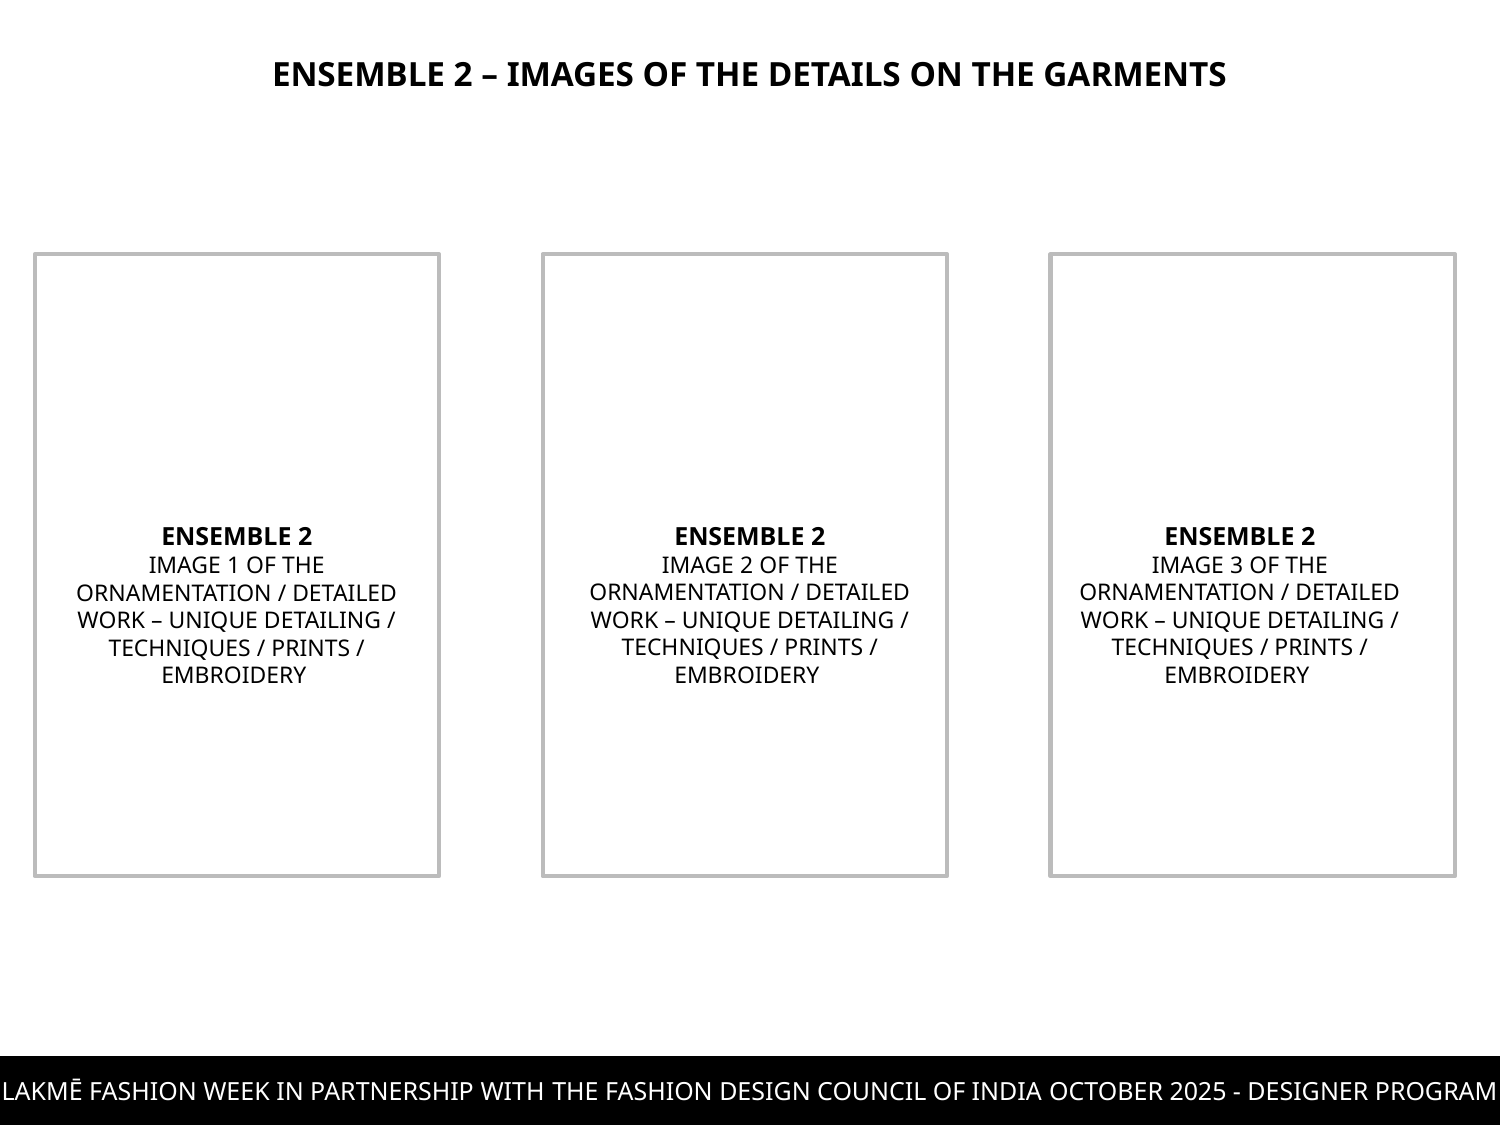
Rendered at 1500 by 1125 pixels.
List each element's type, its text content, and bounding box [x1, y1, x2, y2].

text_box [542, 254, 947, 877]
text_box ENSEMBLE 2 IMAGE 2 OF THE ORNAMENTATION / DETAILED WORK – UNIQUE DETAILING / TECHNIQUES / PRINTS / EMBROIDERY [560, 513, 940, 696]
text_box ENSEMBLE 2 – IMAGES OF THE DETAILS ON THE GARMENTS [64, 45, 1436, 101]
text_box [34, 253, 440, 877]
text_box [1050, 254, 1455, 877]
text_box ENSEMBLE 2 IMAGE 3 OF THE ORNAMENTATION / DETAILED WORK – UNIQUE DETAILING / TECHNIQUES / PRINTS / EMBROIDERY [1050, 513, 1430, 696]
